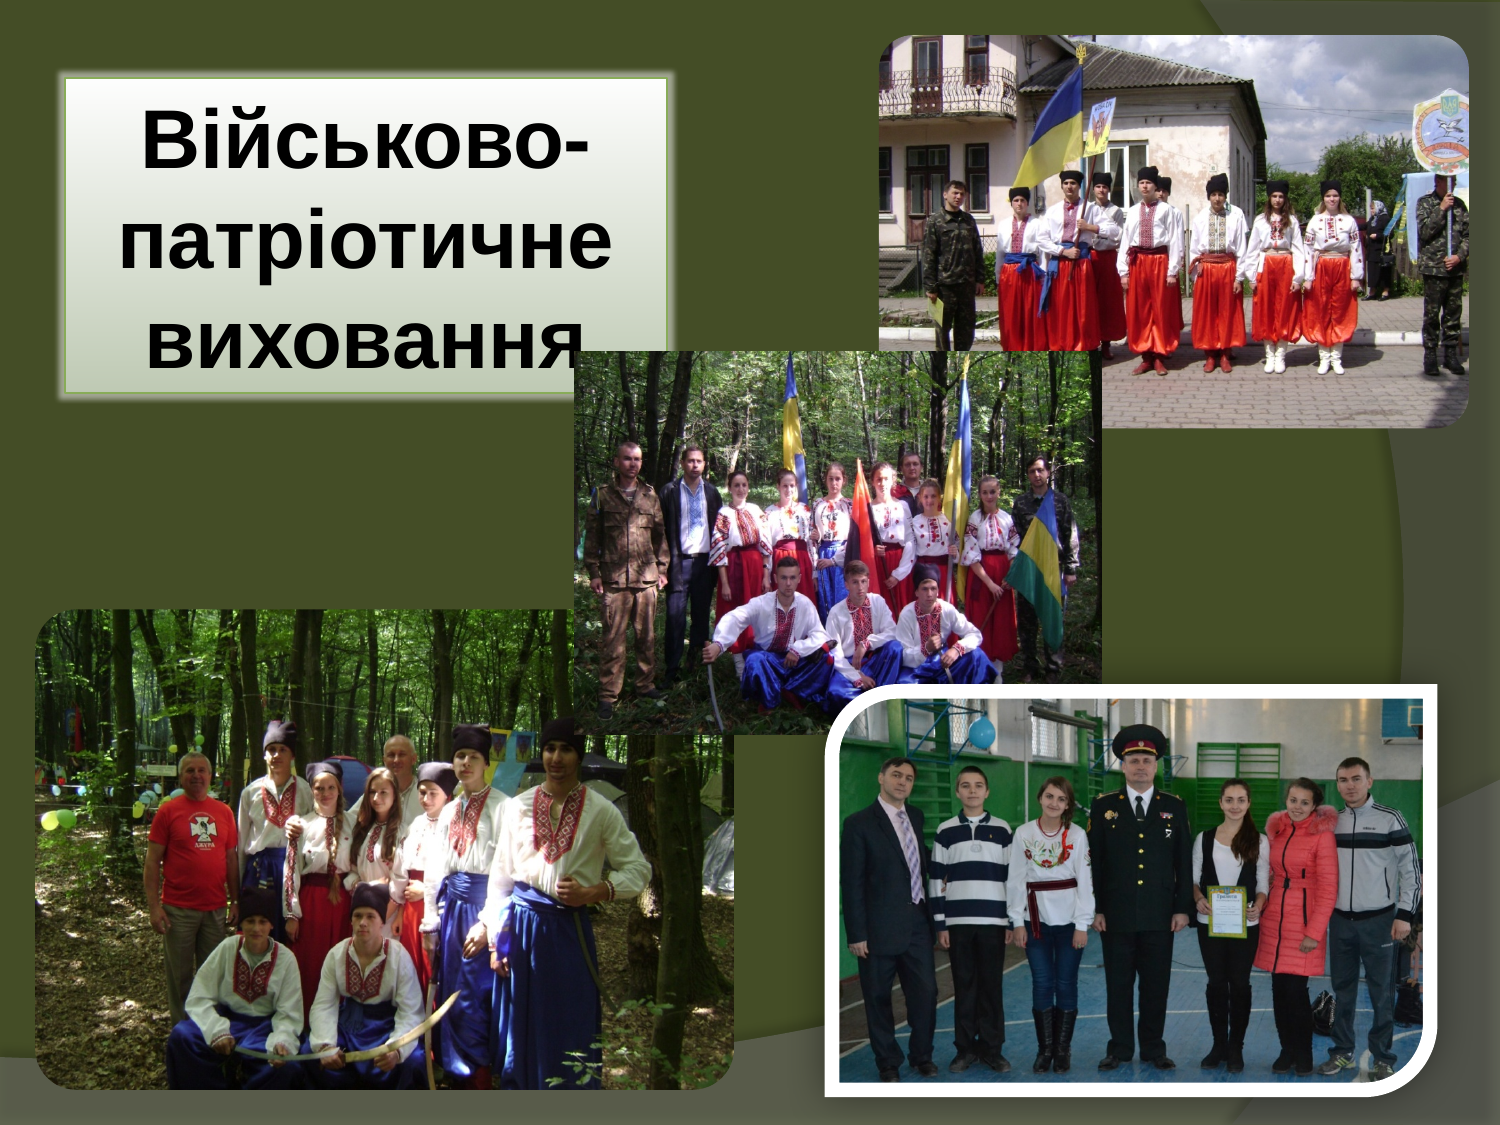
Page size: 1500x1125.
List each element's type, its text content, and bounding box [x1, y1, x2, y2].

picture [573, 351, 1102, 735]
picture [831, 691, 1431, 1091]
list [34, 609, 735, 1091]
text_box Військово-патріотичне виховання [64, 77, 668, 394]
picture [878, 34, 1470, 429]
